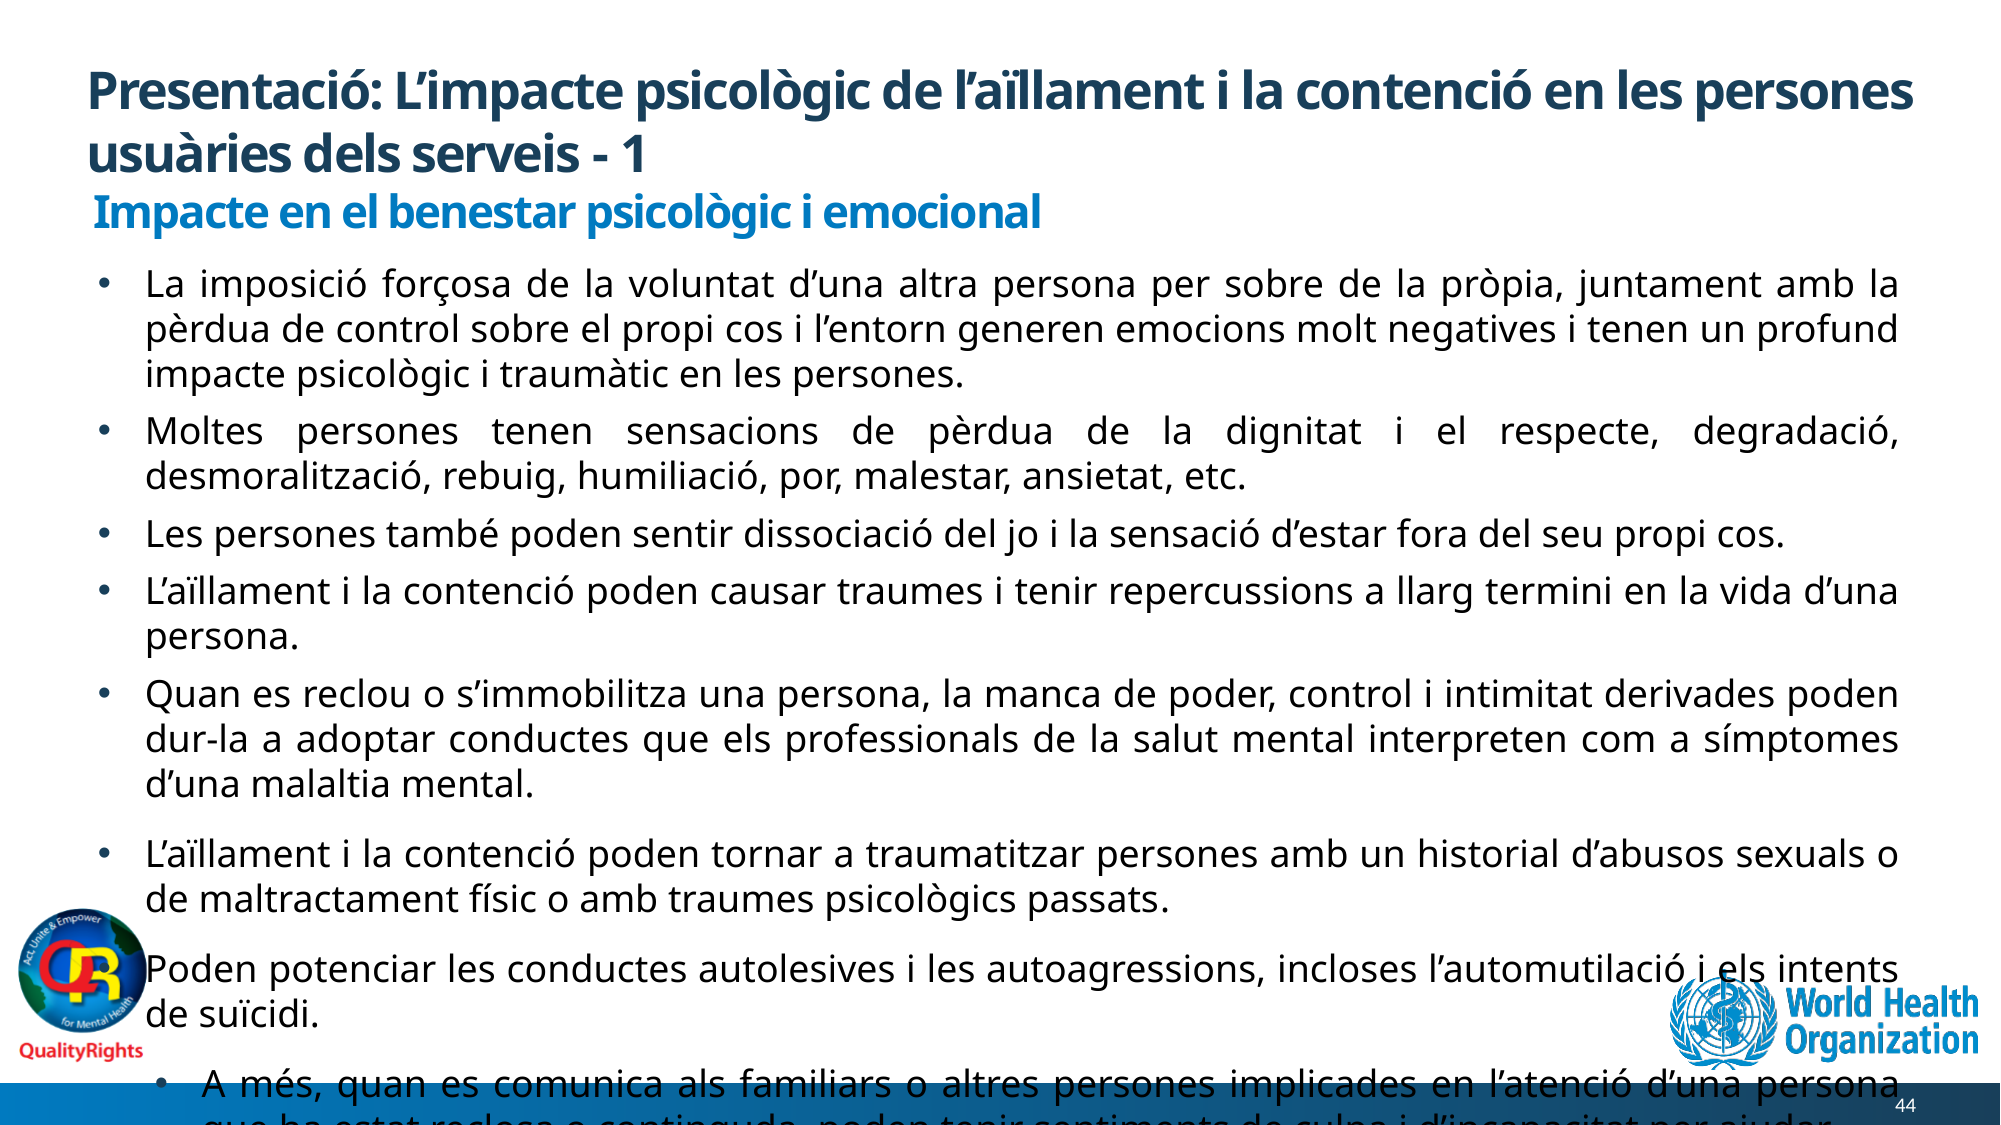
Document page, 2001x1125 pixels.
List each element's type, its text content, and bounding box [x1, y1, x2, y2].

picture [1958, 1000, 1962, 1012]
picture [1682, 1004, 1749, 1060]
picture [1701, 980, 1720, 992]
picture [1716, 1064, 1731, 1070]
picture [1696, 994, 1708, 1025]
picture [1689, 992, 1700, 1025]
picture [1691, 1030, 1700, 1041]
picture [1726, 980, 1747, 992]
picture [1703, 1018, 1711, 1030]
list La imposició forçosa de la voluntat d’una altra persona per sobre de la pròpia, juntament amb la pèrdua de control sobre el propi cos i l’entorn generen emocions molt negatives i tenen un profund impacte psicològic i traumàtic en les persones. Moltes persones tenen sensacions de pèrdua de la dignitat i el respecte, degradació, desmoralització, rebuig, humiliació, por, malestar, ansietat, etc. Les persones també poden sentir dissociació del jo i la sensació d’estar fora del seu propi cos. L’aïllament i la contenció poden causar traumes i tenir repercussions a llarg termini en la vida d’una persona. Quan es reclou o s’immobilitza una persona, la manca de poder, control i intimitat derivades poden dur-la a adoptar conductes que els professionals de la salut mental interpreten com a símptomes d’una malaltia mental. L’aïllament i la contenció poden tornar a traumatitzar persones amb un historial d’abusos sexuals o de maltractament físic o amb traumes psicològics passats. Poden potenciar les conductes autolesives i les autoagressions, incloses l’automutilació i els intents de suïcidi. A més, quan es comunica als familiars o altres persones implicades en l’atenció d’una persona que ha estat reclosa o continguda, poden tenir sentiments de culpa i d’incapacitat per ajudar. [83, 252, 1917, 980]
picture [1711, 1030, 1721, 1038]
picture [1711, 995, 1721, 1005]
picture [1732, 969, 1978, 1070]
picture [1735, 1002, 1743, 1011]
picture [1725, 1041, 1747, 1054]
picture [0, 891, 162, 1080]
picture [1701, 1042, 1722, 1054]
picture [1685, 980, 1706, 1003]
picture [1703, 1003, 1712, 1016]
picture [1670, 980, 1689, 1010]
list Impacte en el benestar psicològic i emocional [93, 178, 1927, 238]
title Presentació: L’impacte psicològic de l’aïllament i la contenció en les persones usuàries dels serveis - 1 [71, 50, 1961, 130]
picture [1670, 1031, 1715, 1070]
picture [1706, 1037, 1722, 1046]
picture [1738, 1022, 1743, 1031]
